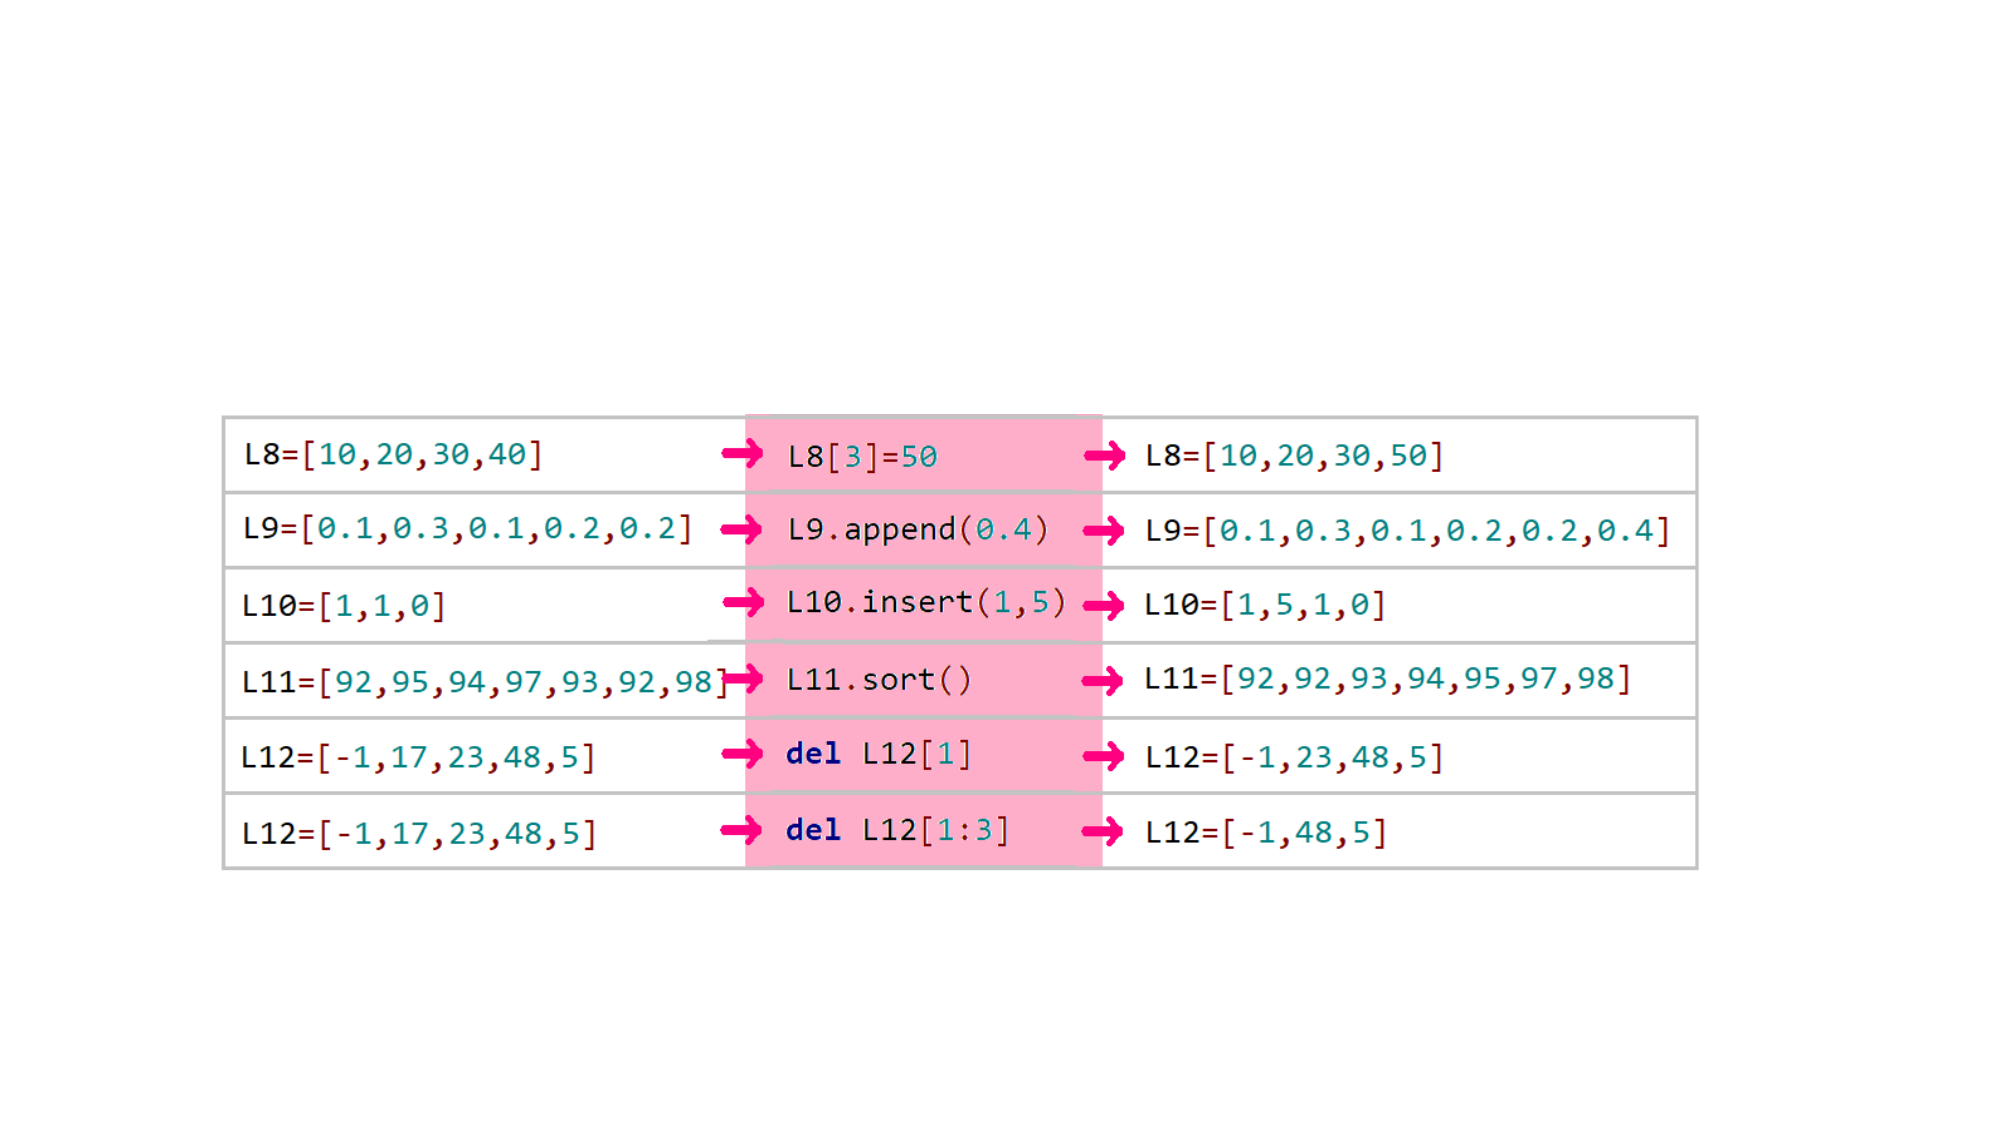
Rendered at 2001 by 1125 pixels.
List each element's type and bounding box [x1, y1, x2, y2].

picture [218, 414, 1699, 874]
